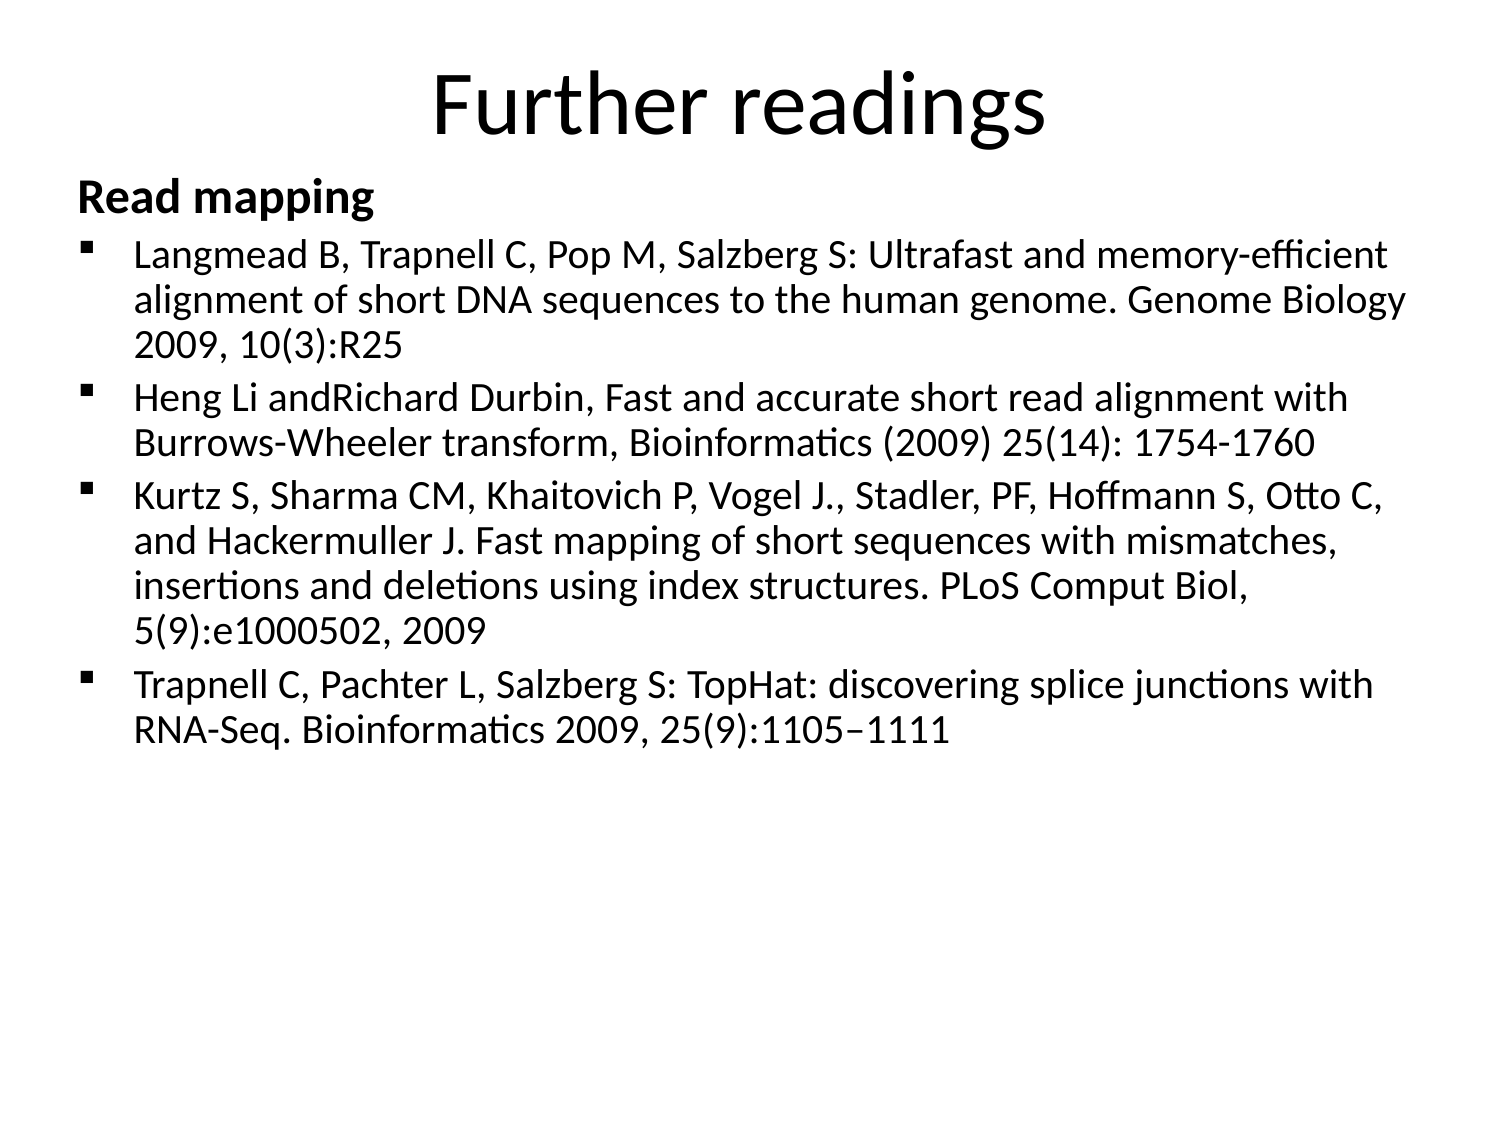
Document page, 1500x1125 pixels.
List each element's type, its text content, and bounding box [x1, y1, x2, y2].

title Further readings [75, 45, 1425, 150]
text_box Read mapping Langmead B, Trapnell C, Pop M, Salzberg S: Ultrafast and memory-efficient alignment of short DNA sequences to the human genome. Genome Biology 2009, 10(3):R25 Heng Li andRichard Durbin, Fast and accurate short read alignment with Burrows-Wheeler transform, Bioinformatics (2009) 25(14): 1754-1760 Kurtz S, Sharma CM, Khaitovich P, Vogel J., Stadler, PF, Hoffmann S, Otto C, and Hackermuller J. Fast mapping of short sequences with mismatches, insertions and deletions using index structures. PLoS Comput Biol, 5(9):e1000502, 2009 Trapnell C, Pachter L, Salzberg S: TopHat: discovering splice junctions with RNA-Seq. Bioinformatics 2009, 25(9):1105–1111 [62, 162, 1463, 1088]
